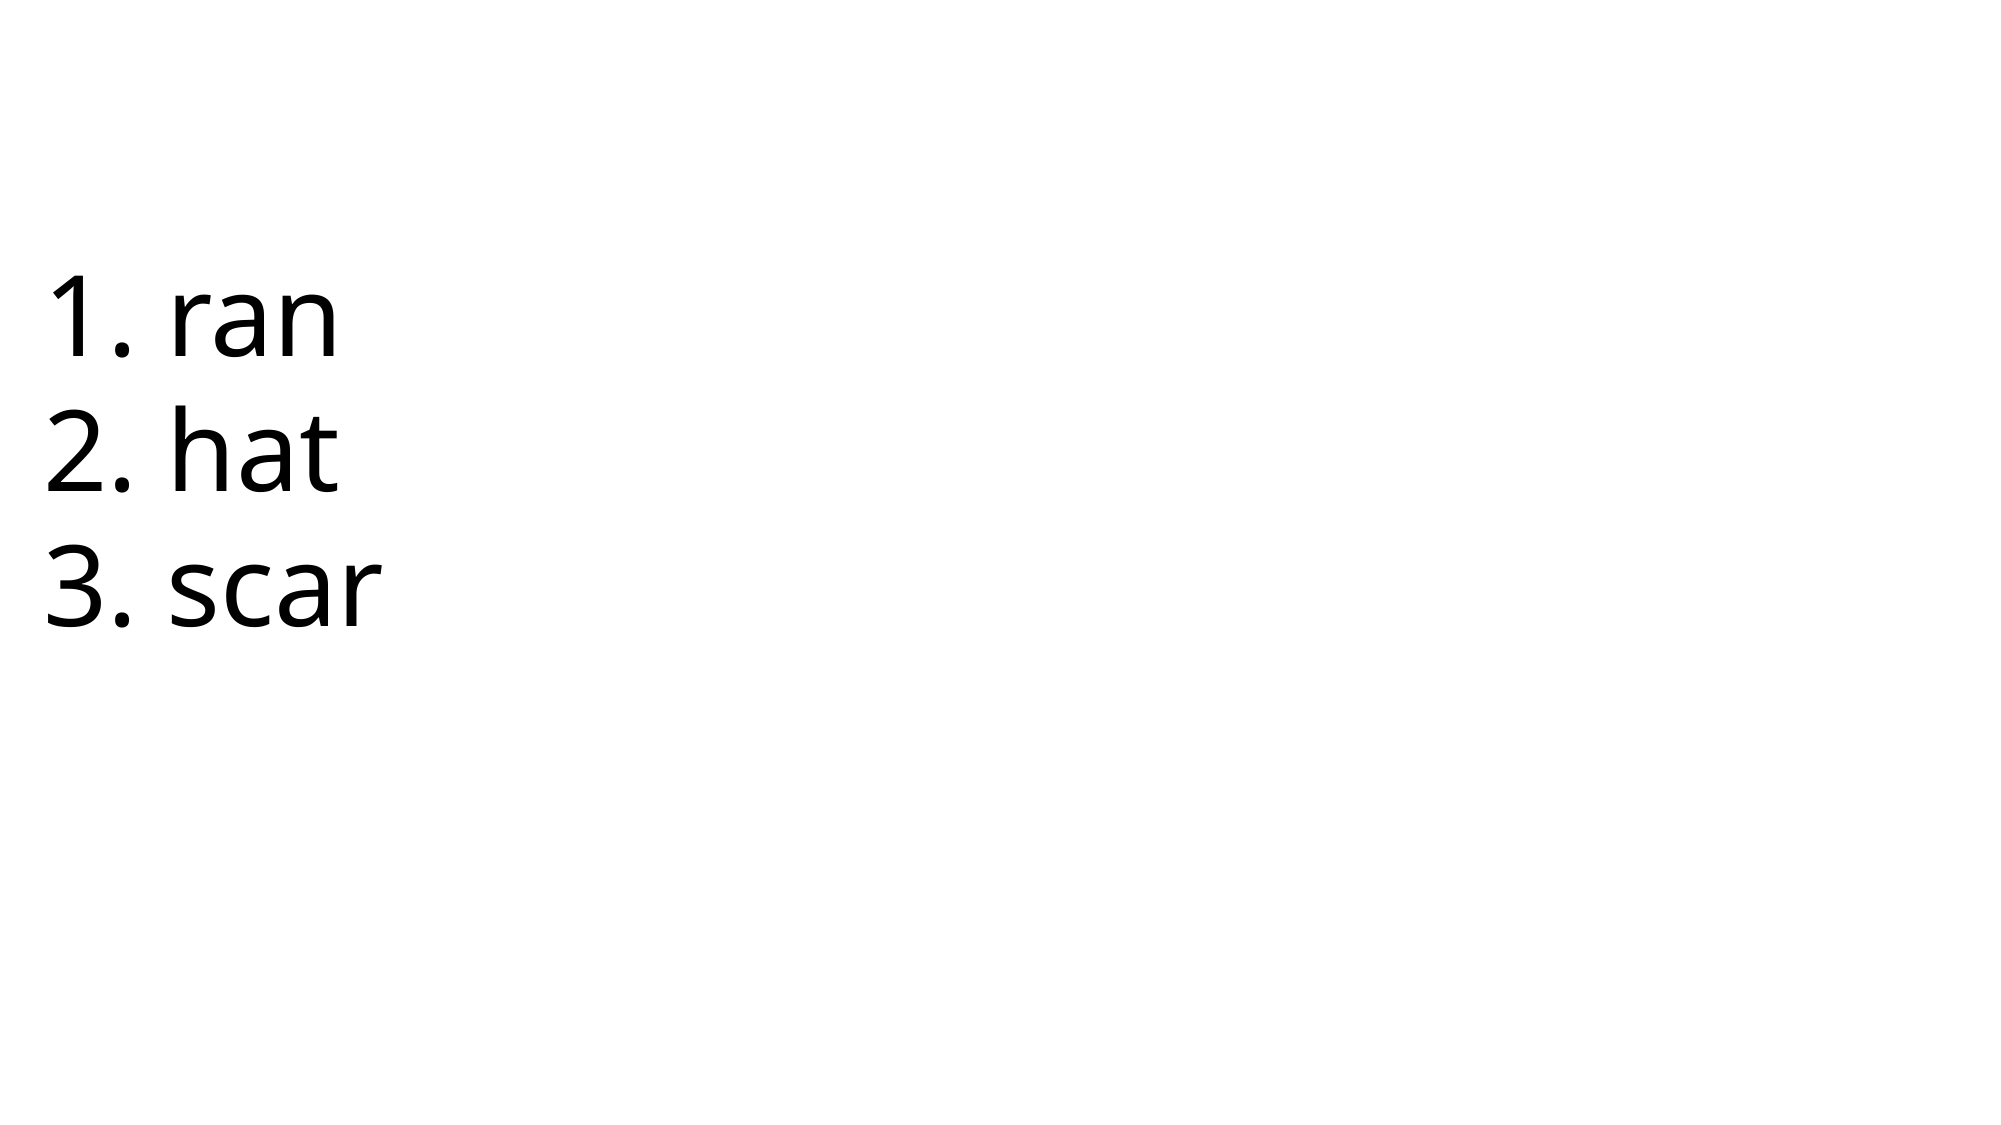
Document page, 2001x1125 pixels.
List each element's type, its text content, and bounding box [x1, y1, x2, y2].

text_box ran hat scar [28, 236, 632, 702]
